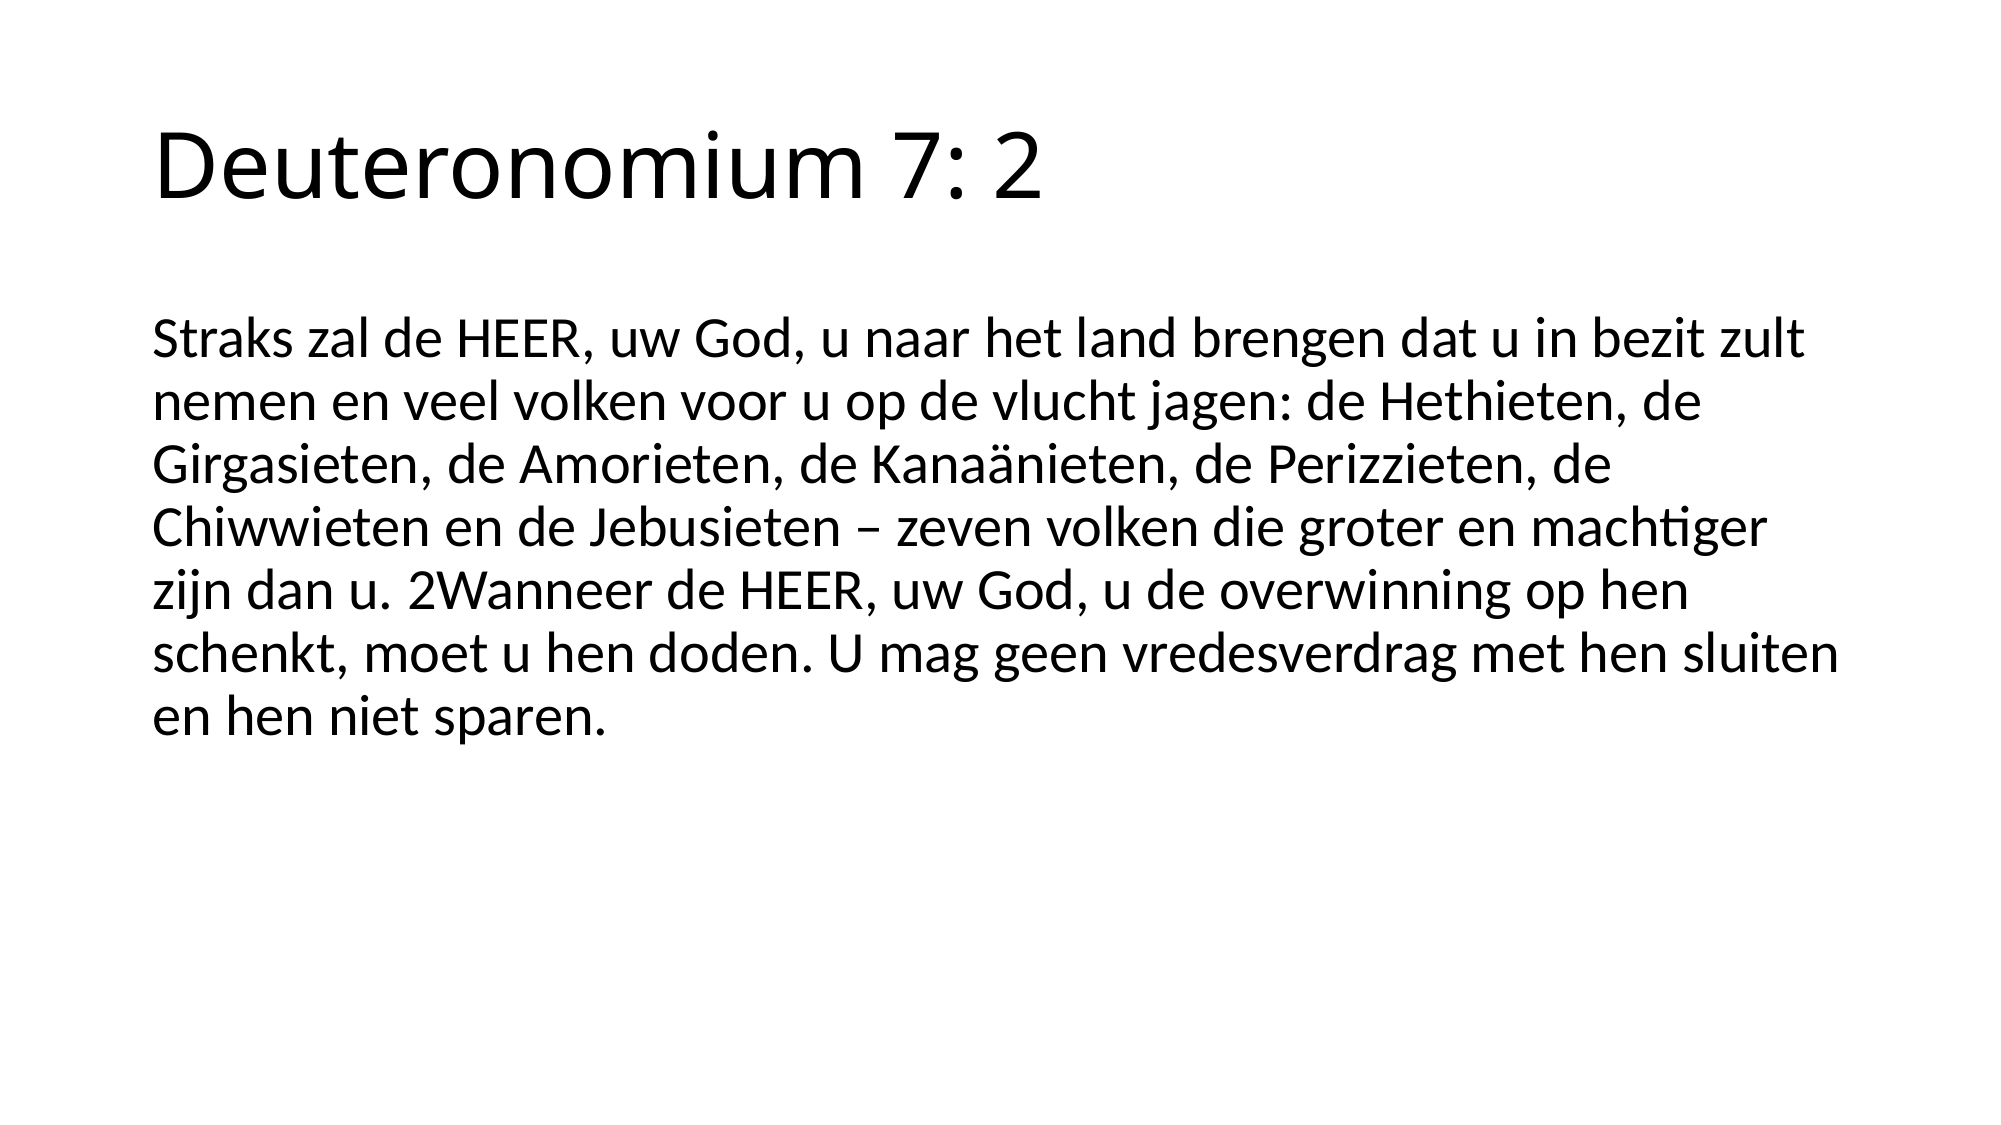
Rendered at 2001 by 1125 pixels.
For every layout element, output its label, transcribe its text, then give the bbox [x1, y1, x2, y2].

list Straks zal de HEER, uw God, u naar het land brengen dat u in bezit zult nemen en veel volken voor u op de vlucht jagen: de Hethieten, de Girgasieten, de Amorieten, de Kanaänieten, de Perizzieten, de Chiwwieten en de Jebusieten – zeven volken die groter en machtiger zijn dan u. 2Wanneer de HEER, uw God, u de overwinning op hen schenkt, moet u hen doden. U mag geen vredesverdrag met hen sluiten en hen niet sparen. [137, 299, 1863, 1014]
title Deuteronomium 7: 2 [137, 59, 1863, 278]
